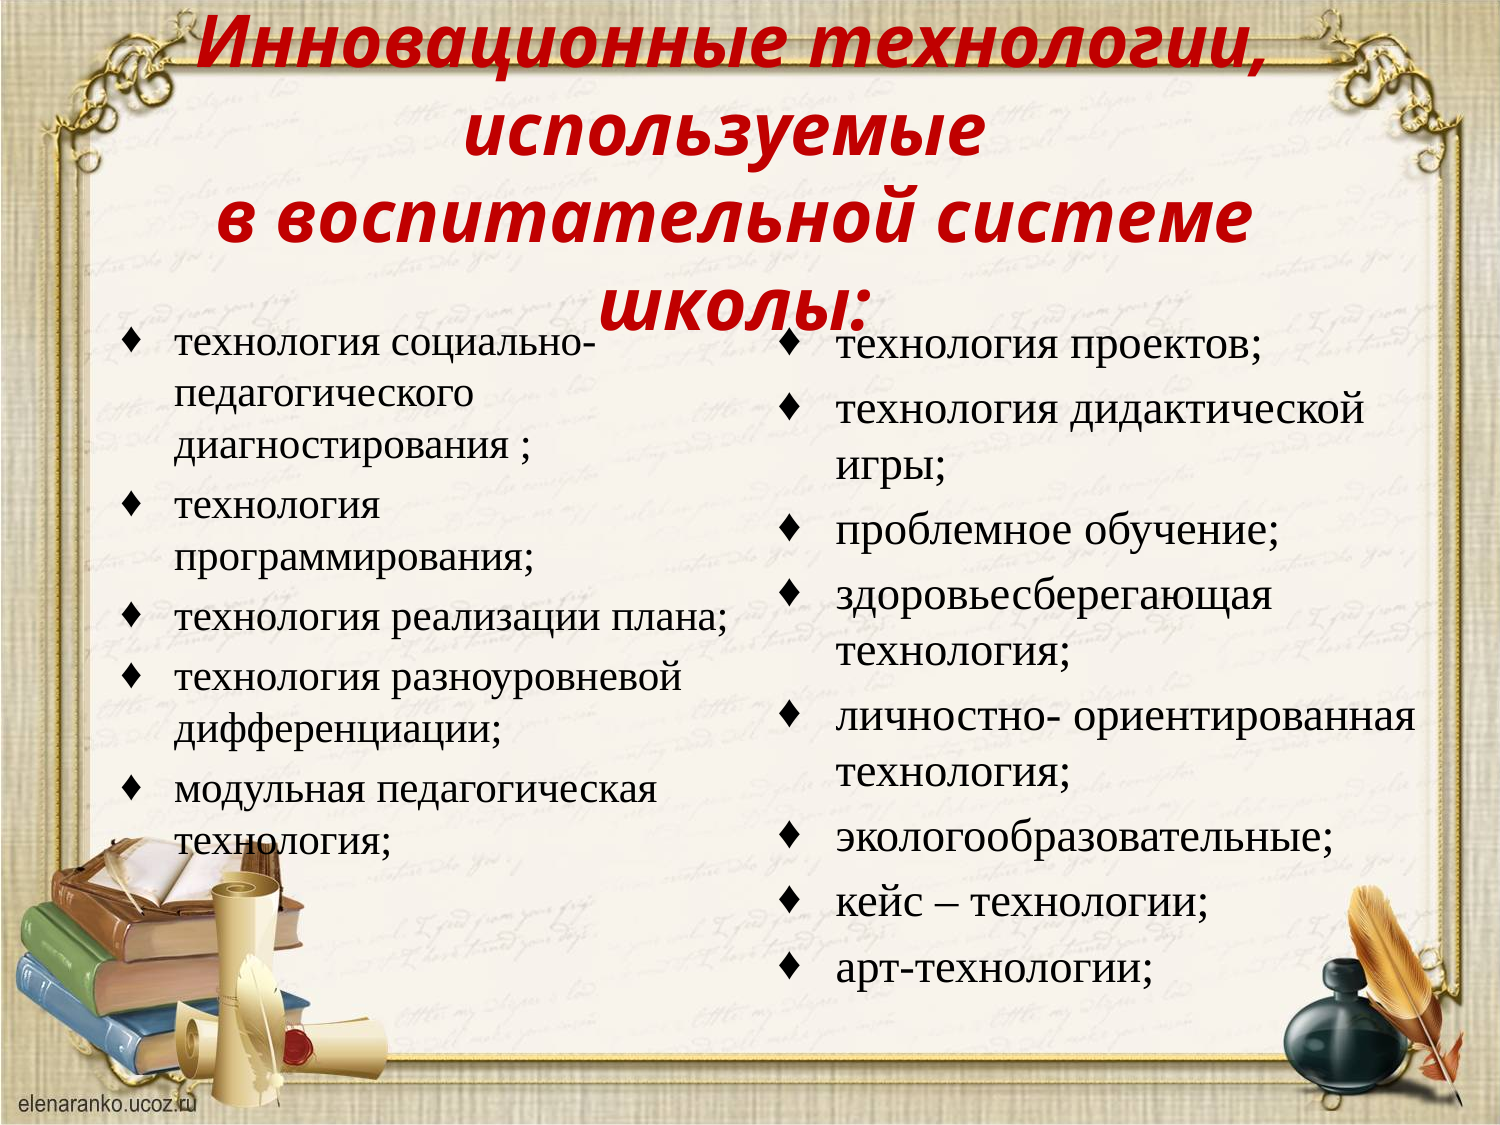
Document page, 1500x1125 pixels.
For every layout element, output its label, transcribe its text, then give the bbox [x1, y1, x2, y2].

list технология проектов; технология дидактической игры; проблемное обучение; здоровьесберегающая технология; личностно- ориентированная технология; экологообразовательные; кейс – технологии; арт-технологии; [762, 304, 1465, 1005]
list технология социально-педагогического диагностирования ; технология программирования; технология реализации плана; технология разноуровневой дифференциации; модульная педагогическая технология; [105, 304, 750, 926]
picture [0, 0, 1500, 1125]
title Инновационные технологии, используемые в воспитательной системе школы: [75, 93, 1395, 247]
